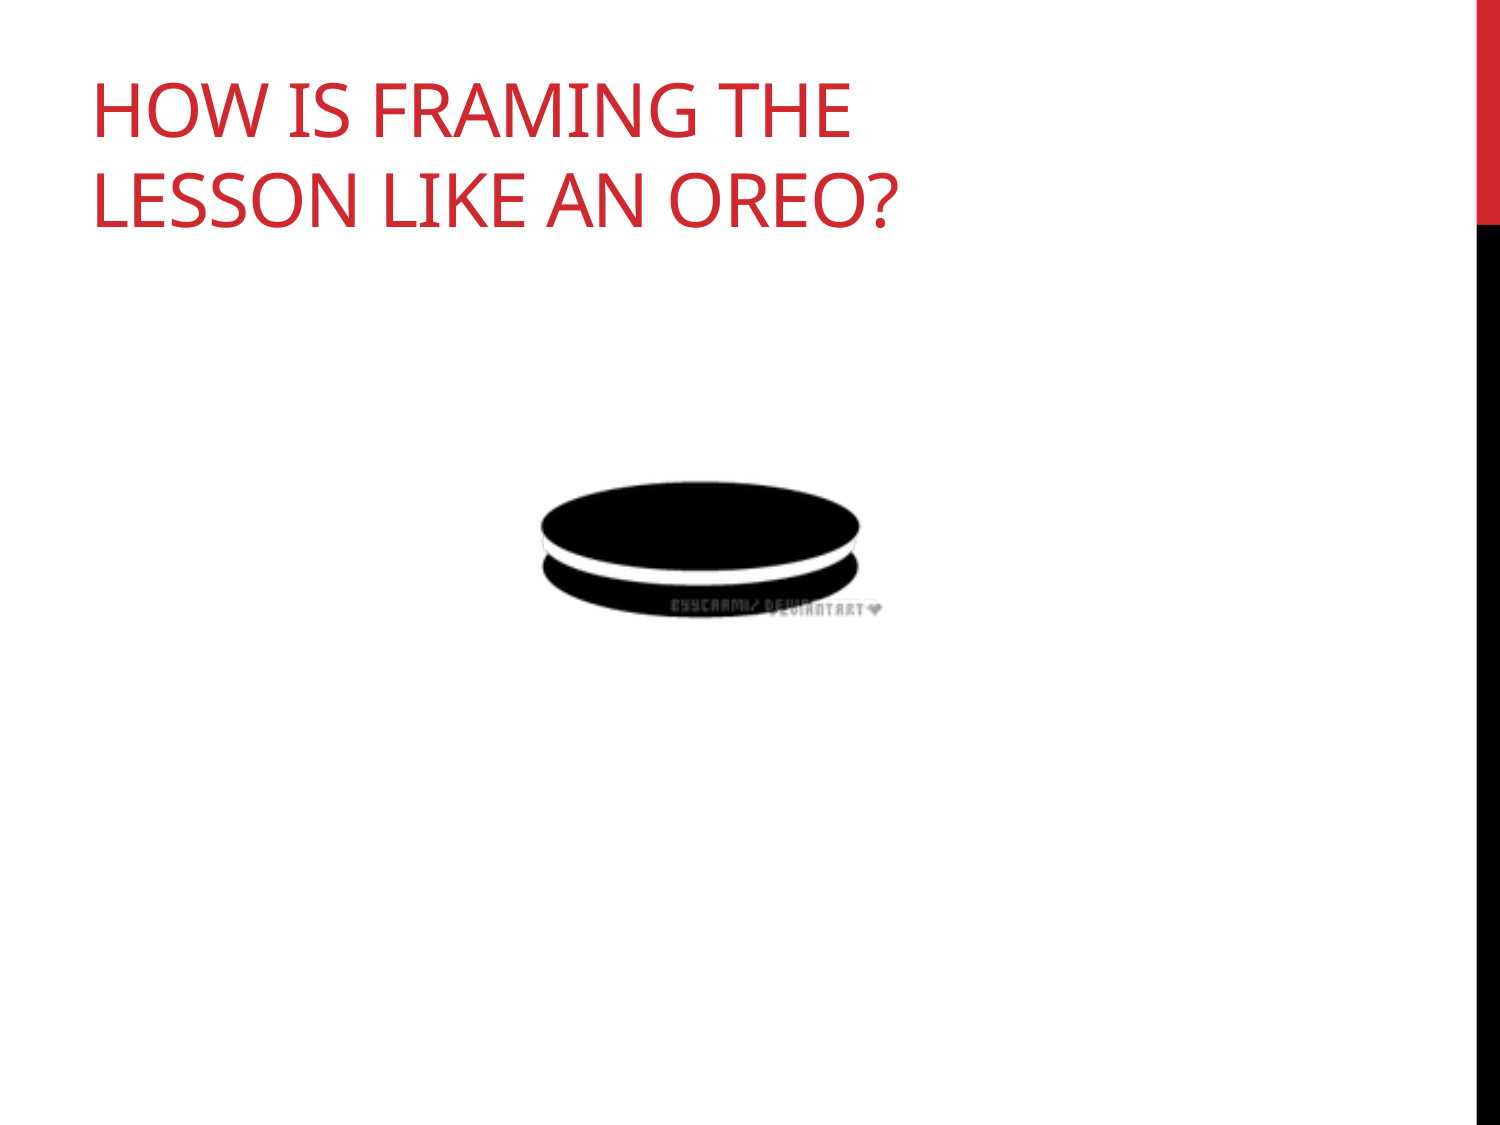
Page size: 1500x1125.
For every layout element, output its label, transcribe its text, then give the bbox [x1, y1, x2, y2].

title How is framing the lesson like an oreo? [75, 25, 1025, 250]
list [486, 336, 926, 776]
